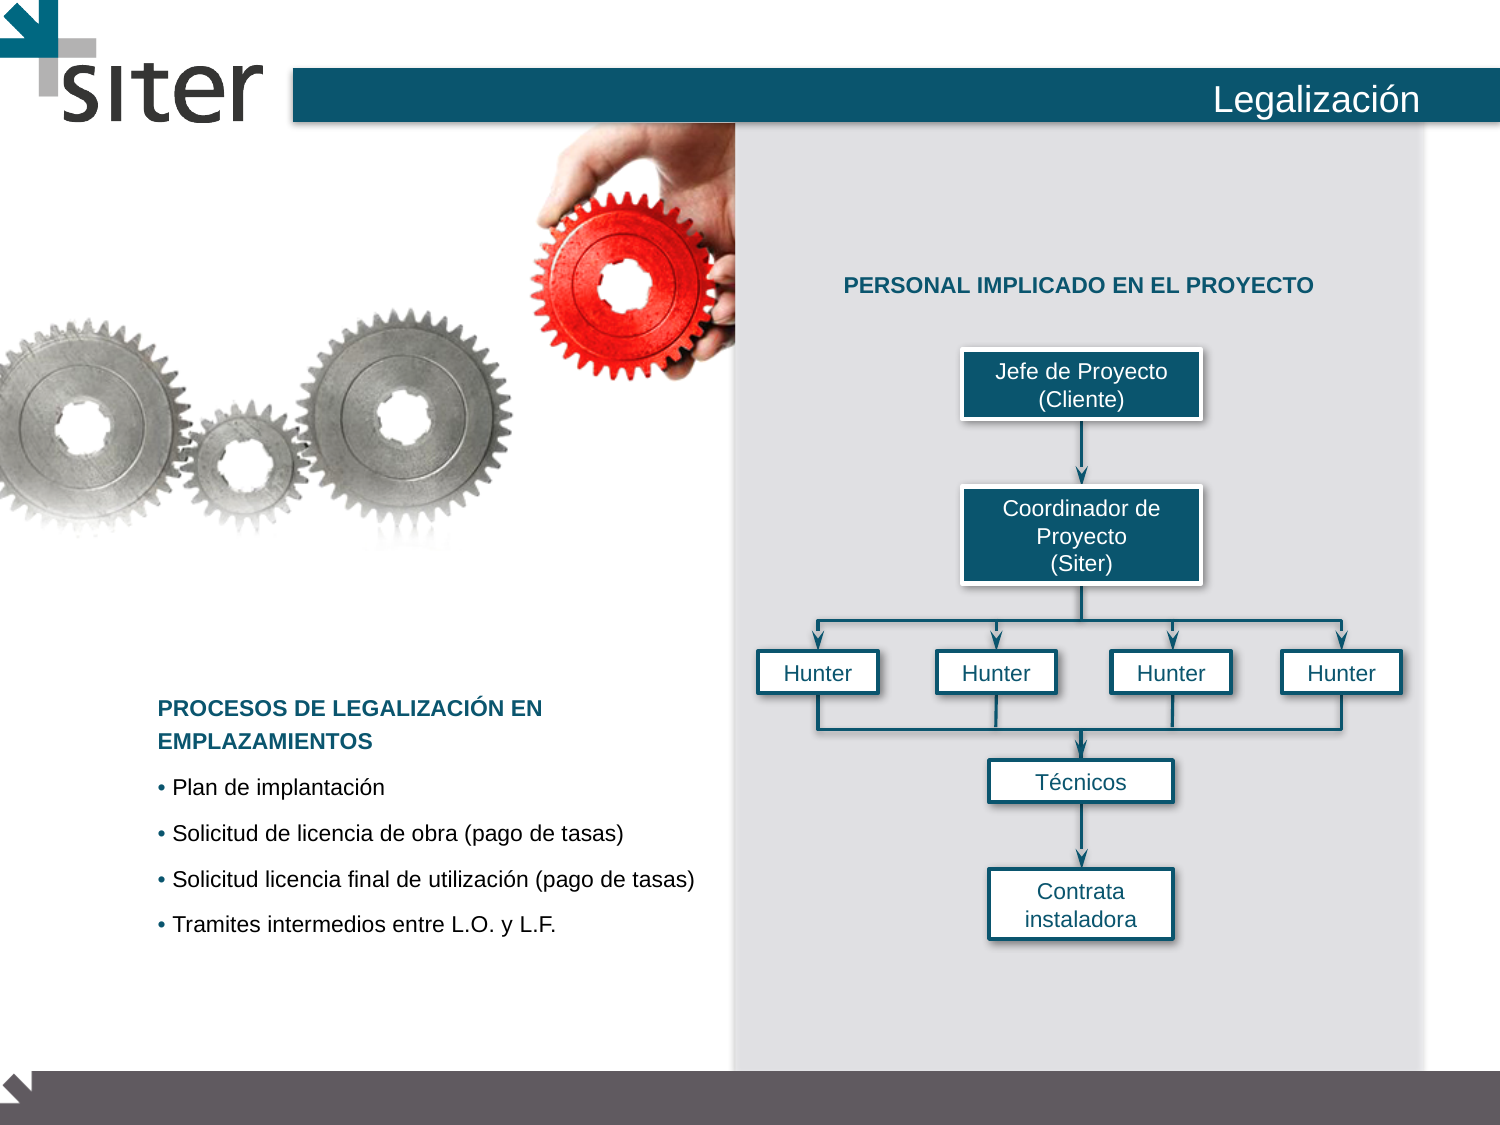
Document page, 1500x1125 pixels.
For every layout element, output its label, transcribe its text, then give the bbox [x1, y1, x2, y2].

text_box Legalización [1011, 103, 1436, 128]
picture [0, 1071, 1500, 1125]
text_box Legalización [1011, 67, 1436, 94]
text_box PERSONAL IMPLICADO EN EL PROYECTO [740, 264, 1423, 299]
picture [0, 0, 38, 38]
text_box [735, 130, 1424, 1070]
text_box PROCESOS DE LEGALIZACIÓN EN EMPLAZAMIENTOS • Plan de implantación • Solicitud de licencia de obra (pago de tasas) • Solicitud licencia final de utilización (pago de tasas) • Tramites intermedios entre L.O. y L.F. [157, 687, 732, 938]
picture [0, 0, 736, 552]
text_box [758, 349, 1402, 941]
